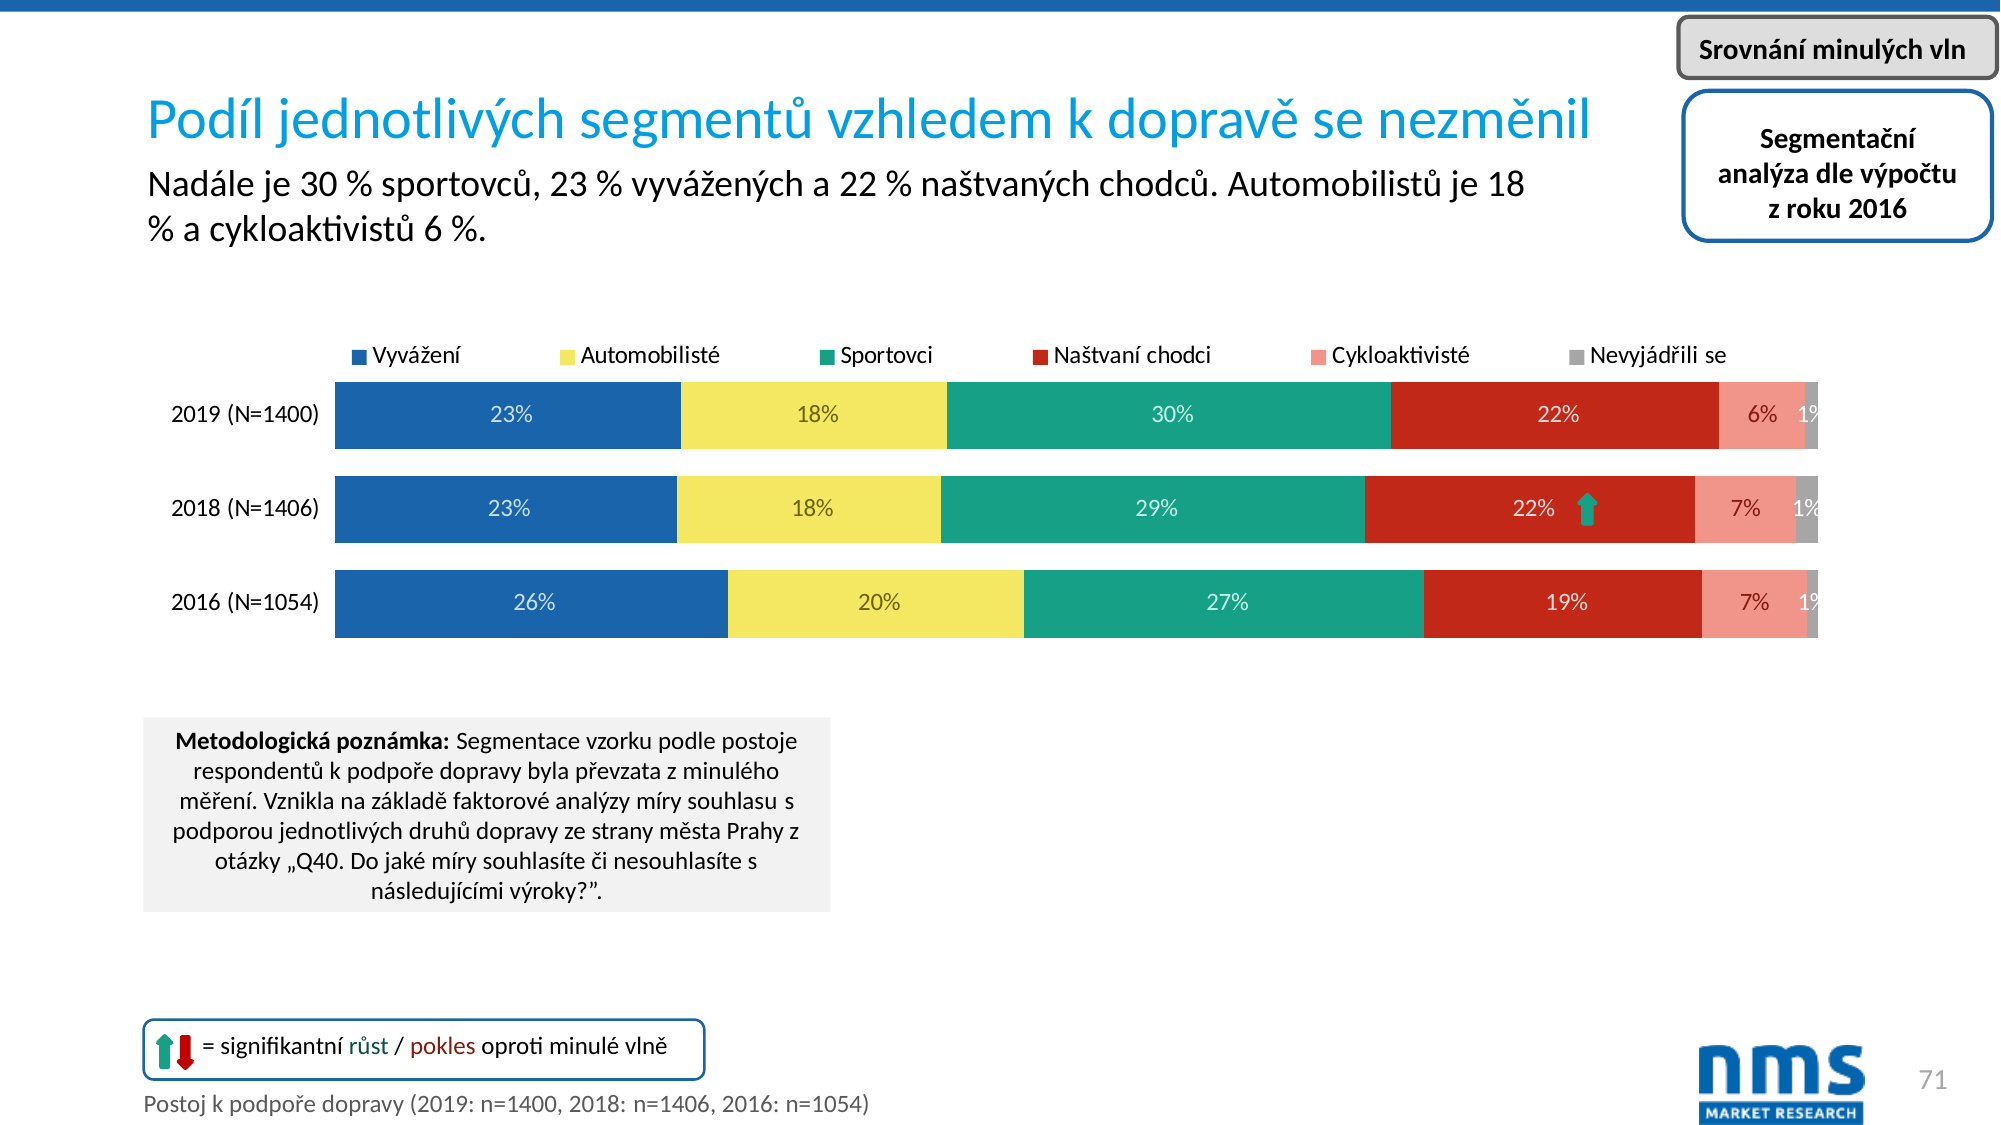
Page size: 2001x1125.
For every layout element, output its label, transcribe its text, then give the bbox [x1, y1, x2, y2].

chart [143, 325, 1828, 665]
list Nadále je 30 % sportovců, 23 % vyvážených a 22 % naštvaných chodců. Automobilistů je 18 % a cykloaktivistů 6 %. [0, 158, 1675, 267]
slide_number 71 [1866, 1048, 2000, 1109]
text_box Metodologická poznámka: Segmentace vzorku podle postoje respondentů k podpoře dopravy byla převzata z minulého měření. Vznikla na základě faktorové analýzy míry souhlasu s podporou jednotlivých druhů dopravy ze strany města Prahy z otázky „Q40. Do jaké míry souhlasíte či nesouhlasíte s následujícími výroky?”. [143, 717, 831, 912]
title Podíl jednotlivých segmentů vzhledem k dopravě se nezměnil [0, 62, 1678, 169]
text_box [143, 1019, 705, 1098]
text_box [1678, 16, 1998, 79]
text_box Postoj k podpoře dopravy (2019: n=1400, 2018: n=1406, 2016: n=1054) [143, 1079, 1653, 1125]
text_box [1683, 72, 1993, 272]
picture [1699, 1045, 1865, 1125]
